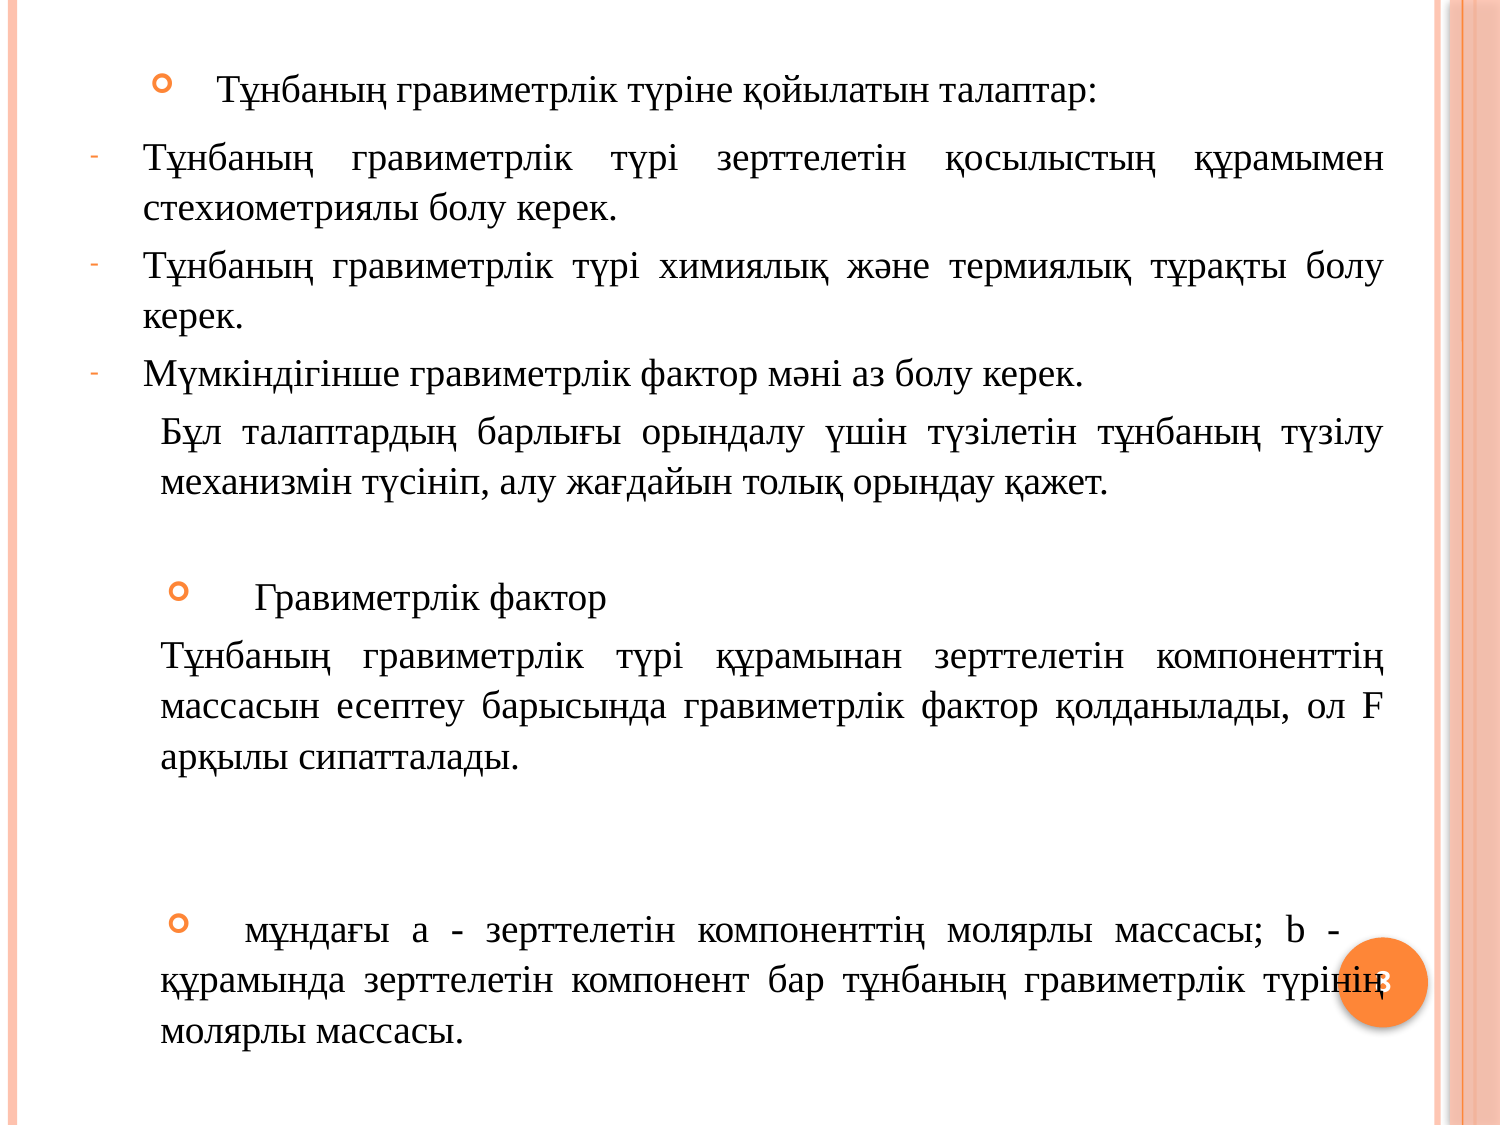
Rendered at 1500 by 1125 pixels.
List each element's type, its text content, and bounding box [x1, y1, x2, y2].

slide_number 8 [1333, 940, 1434, 1027]
